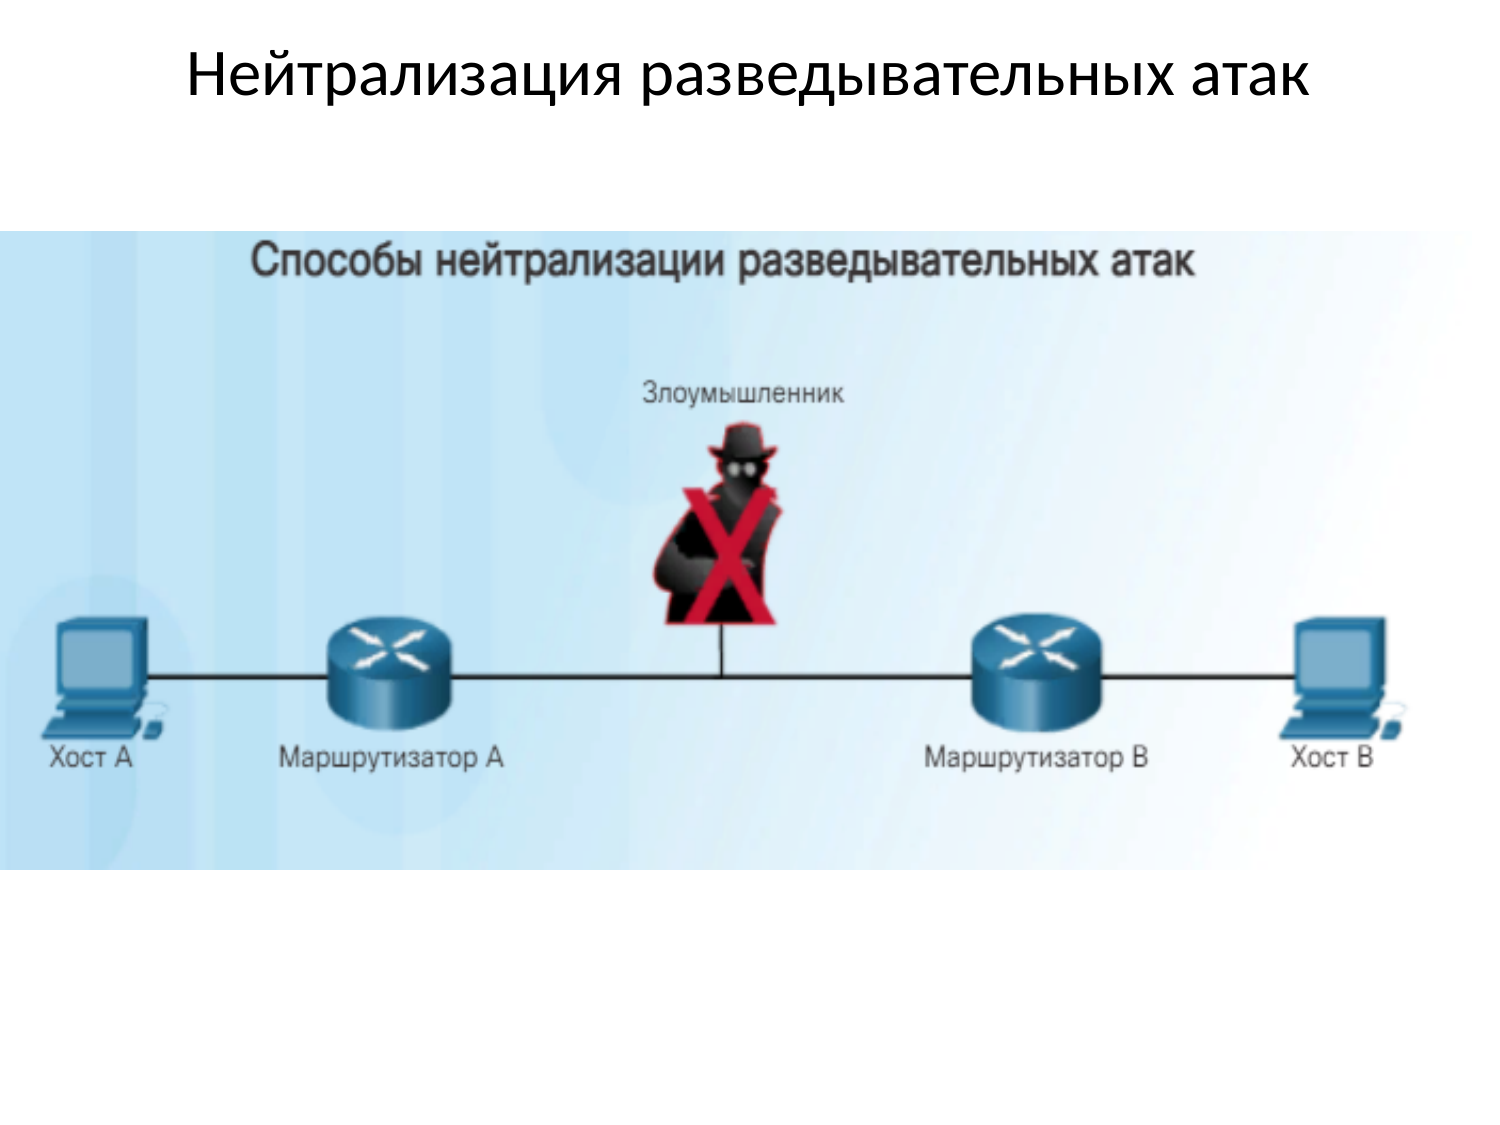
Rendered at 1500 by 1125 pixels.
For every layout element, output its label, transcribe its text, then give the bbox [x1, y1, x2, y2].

title Нейтрализация разведывательных атак [0, 0, 1500, 138]
picture [0, 231, 1472, 870]
